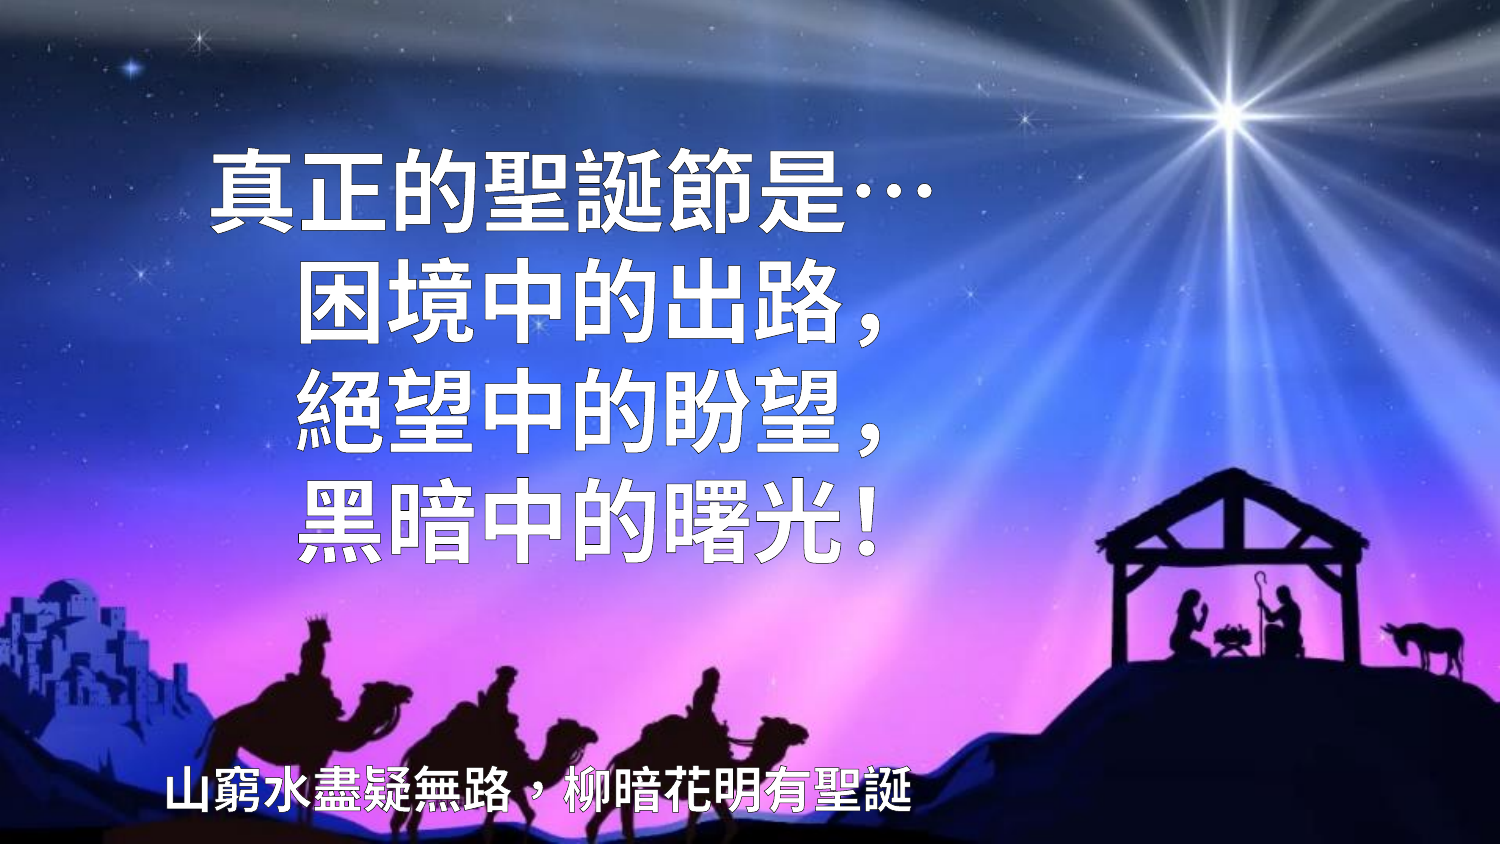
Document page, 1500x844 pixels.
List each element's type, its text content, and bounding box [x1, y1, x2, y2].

text_box 真正的聖誕節是… 困境中的出路， 絕望中的盼望， 黑暗中的曙光！ [88, 126, 1058, 582]
picture [0, 0, 1500, 844]
text_box 山窮水盡疑無路，柳暗花明有聖誕 [17, 752, 1058, 824]
